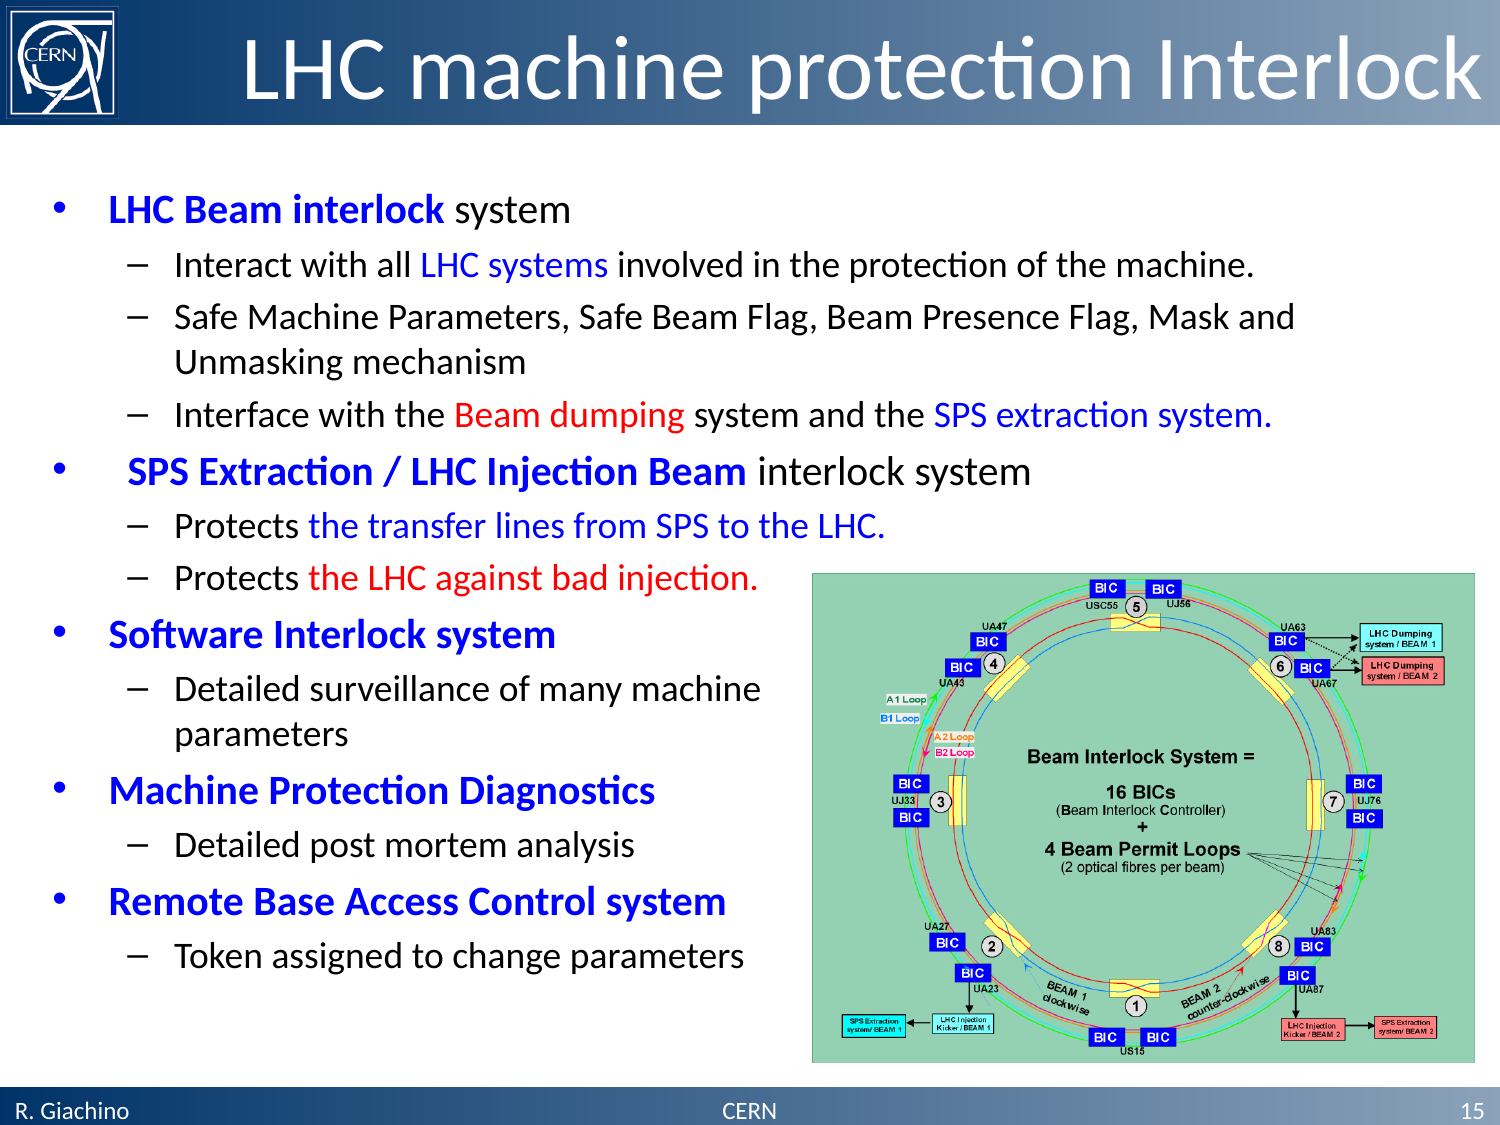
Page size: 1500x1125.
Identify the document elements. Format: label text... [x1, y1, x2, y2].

list LHC Beam interlock system Interact with all LHC systems involved in the protection of the machine. Safe Machine Parameters, Safe Beam Flag, Beam Presence Flag, Mask and Unmasking mechanism Interface with the Beam dumping system and the SPS extraction system. SPS Extraction / LHC Injection Beam interlock system Protects the transfer lines from SPS to the LHC. Protects the LHC against bad injection. Software Interlock system Detailed surveillance of many machine parameters Machine Protection Diagnostics Detailed post mortem analysis Remote Base Access Control system Token assigned to change parameters [37, 174, 1463, 1050]
picture [812, 573, 1476, 1063]
picture [6, 6, 119, 119]
title LHC machine protection Interlock [124, 0, 1500, 126]
